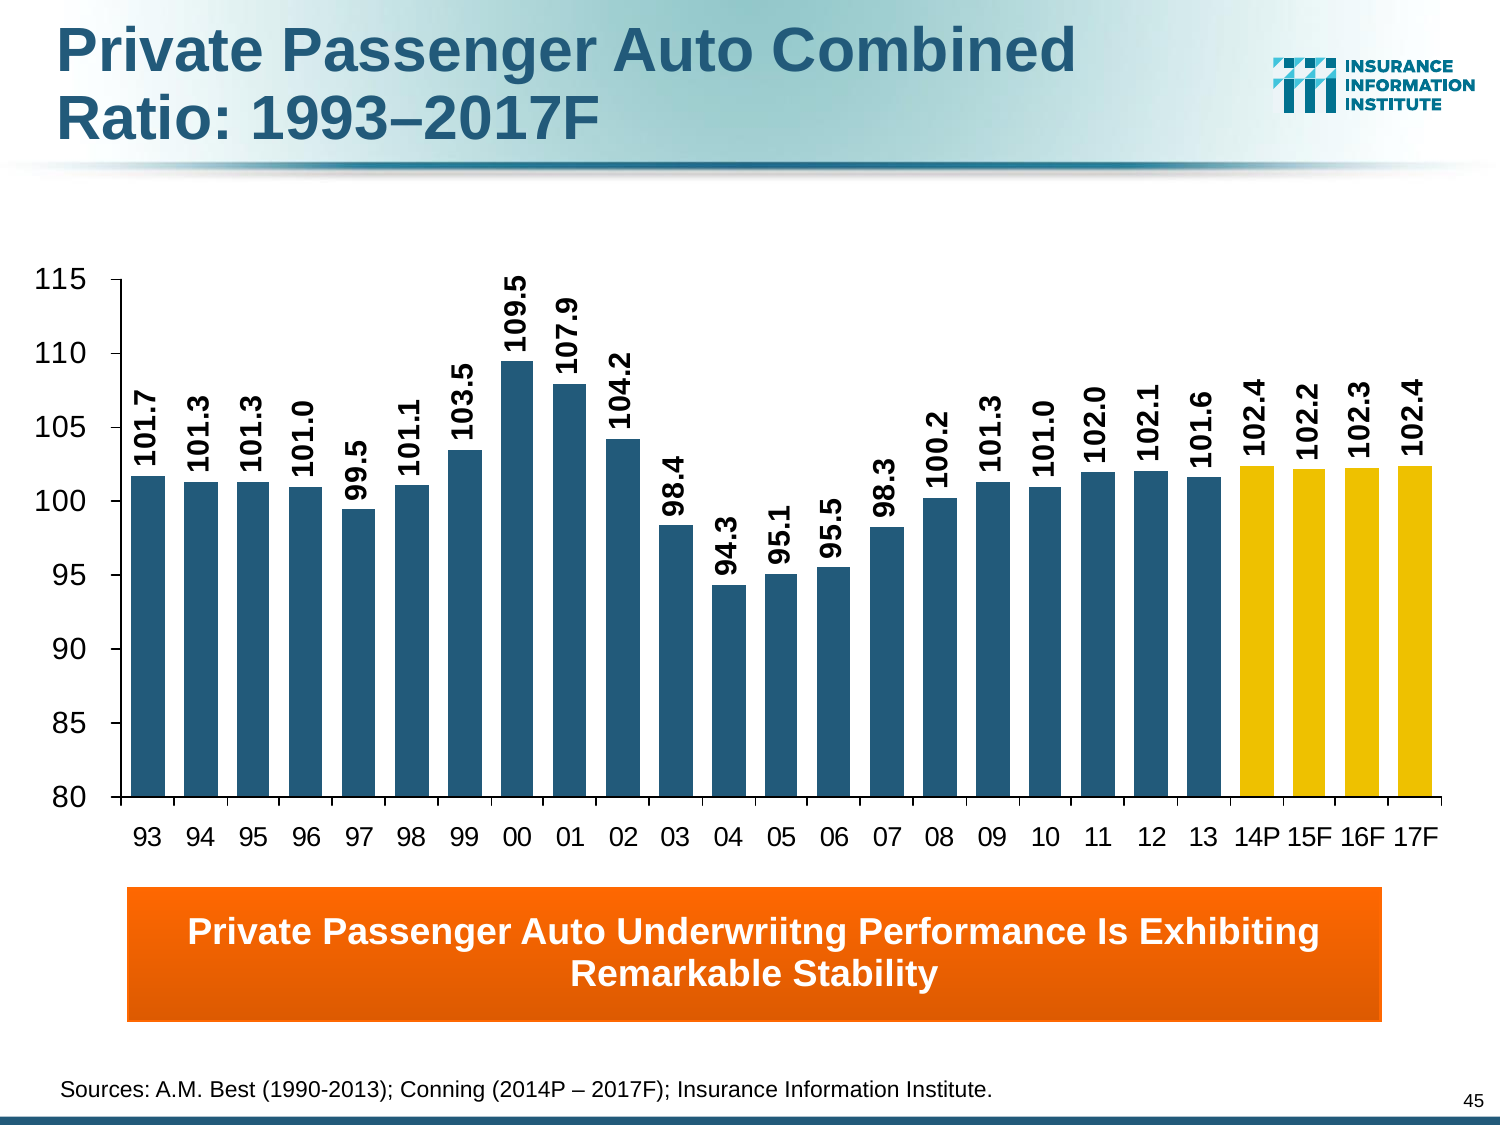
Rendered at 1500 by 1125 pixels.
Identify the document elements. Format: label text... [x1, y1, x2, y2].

text_box Private Passenger Auto Underwriitng Performance Is Exhibiting Remarkable Stability [128, 887, 1381, 1021]
picture [0, 0, 1500, 189]
slide_number 45 [1410, 1091, 1485, 1112]
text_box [21, 243, 1450, 867]
title Private Passenger Auto Combined Ratio: 1993–2017F [48, 14, 1264, 157]
text_box Sources: A.M. Best (1990-2013); Conning (2014P – 2017F); Insurance Information Institute. [0, 1050, 1242, 1125]
